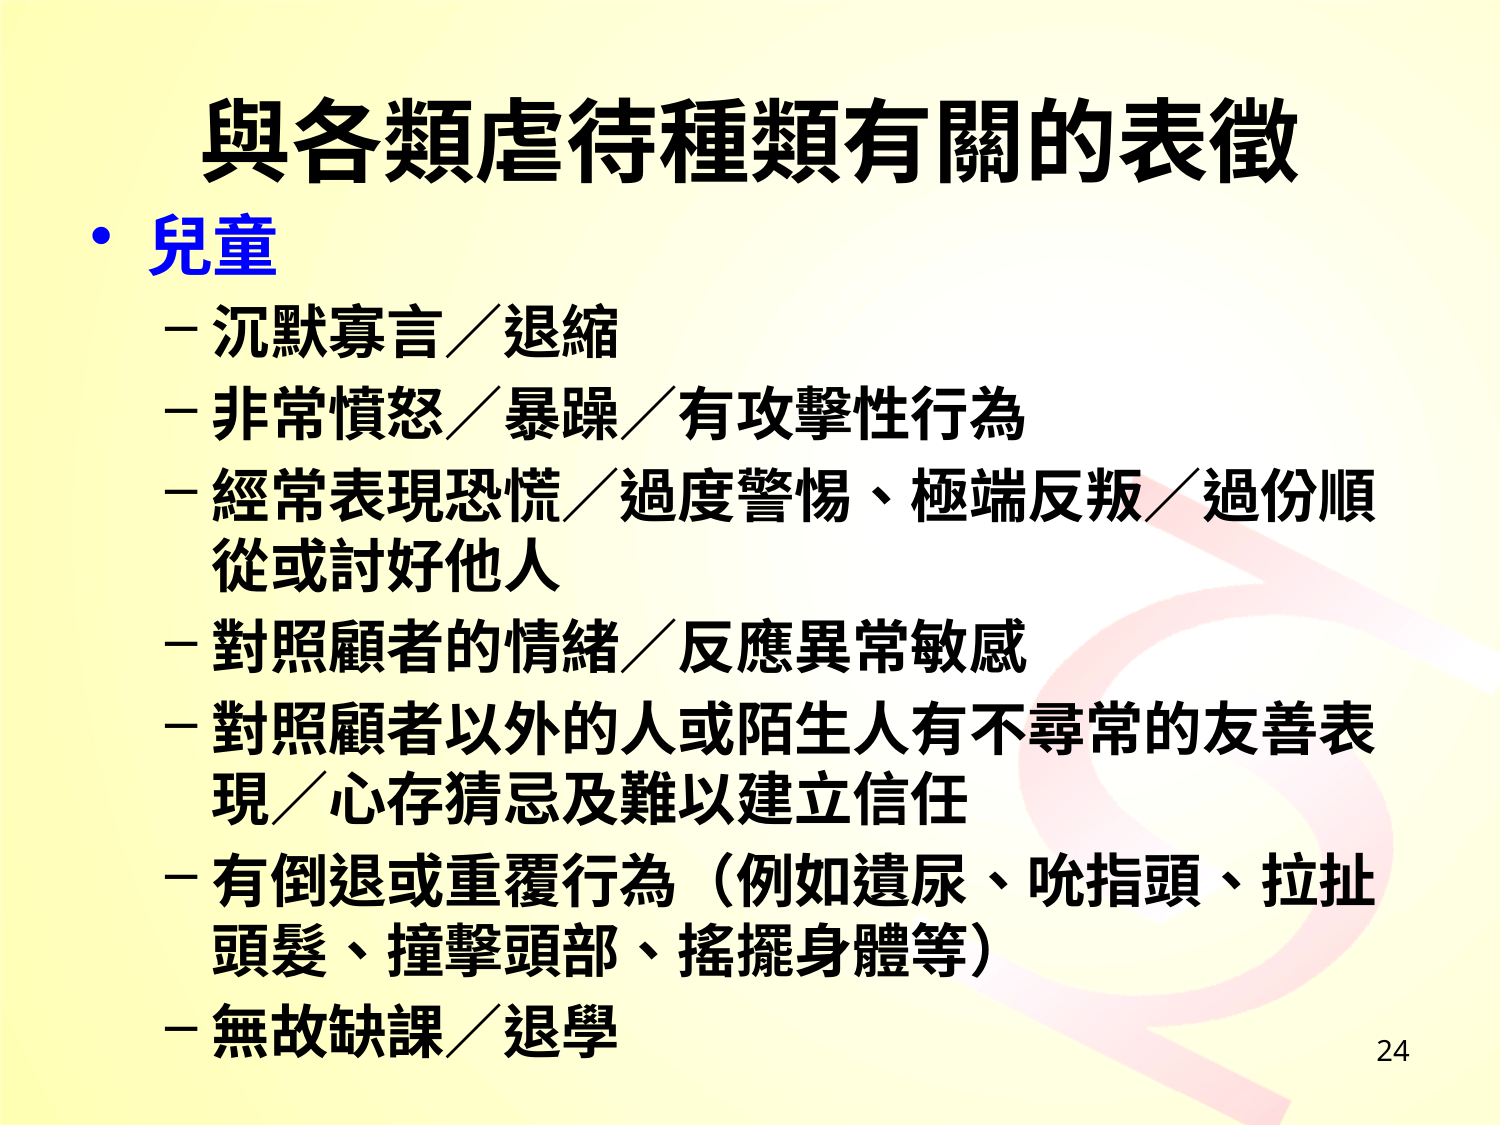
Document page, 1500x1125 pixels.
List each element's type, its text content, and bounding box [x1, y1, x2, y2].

picture [0, 0, 1500, 1125]
slide_number 24 [1074, 1024, 1425, 1103]
title 與各類虐待種類有關的表徵 [75, 45, 1425, 196]
list 兒童 沉默寡言／退縮 非常憤怒／暴躁／有攻擊性行為 經常表現恐慌／過度警惕、極端反叛／過份順從或討好他人 對照顧者的情緒／反應異常敏感 對照顧者以外的人或陌生人有不尋常的友善表現／心存猜忌及難以建立信任 有倒退或重覆行為（例如遺尿、吮指頭、拉扯頭髮、撞擊頭部、搖擺身體等） 無故缺課／退學 [75, 196, 1425, 1059]
